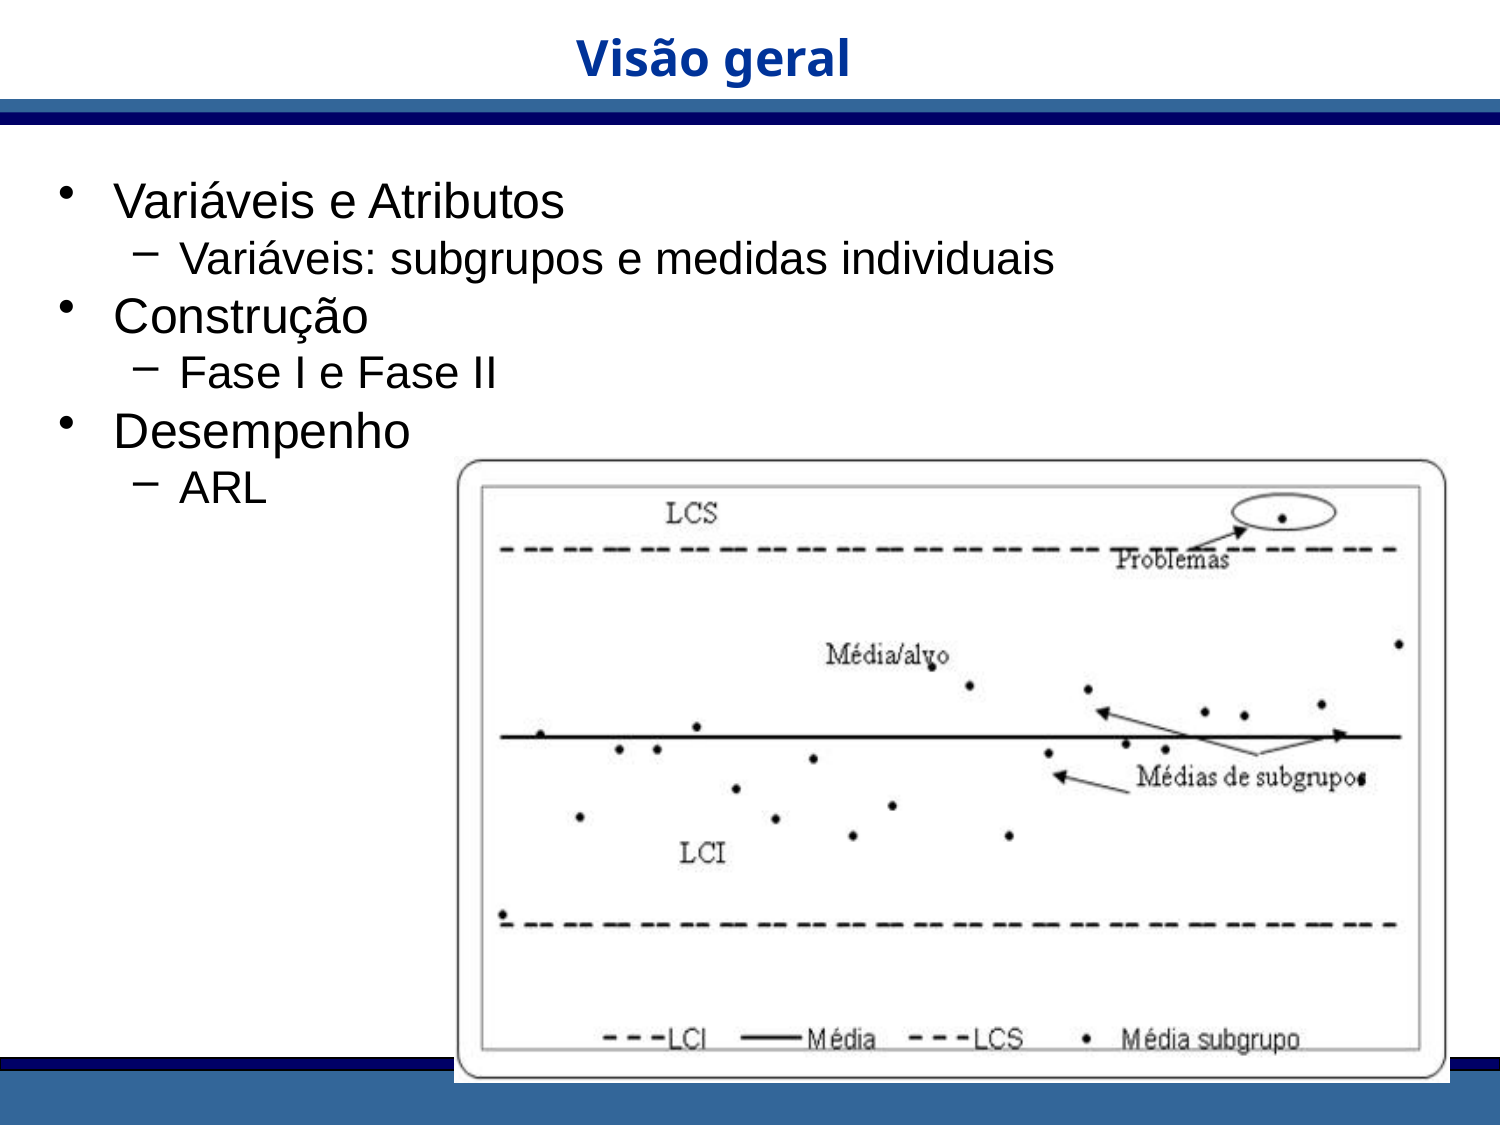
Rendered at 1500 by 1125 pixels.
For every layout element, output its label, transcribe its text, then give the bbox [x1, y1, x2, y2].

title Visão geral [407, 19, 1022, 160]
picture [454, 455, 1451, 1083]
list Variáveis e Atributos Variáveis: subgrupos e medidas individuais Construção Fase I e Fase II Desempenho ARL [43, 160, 1386, 917]
